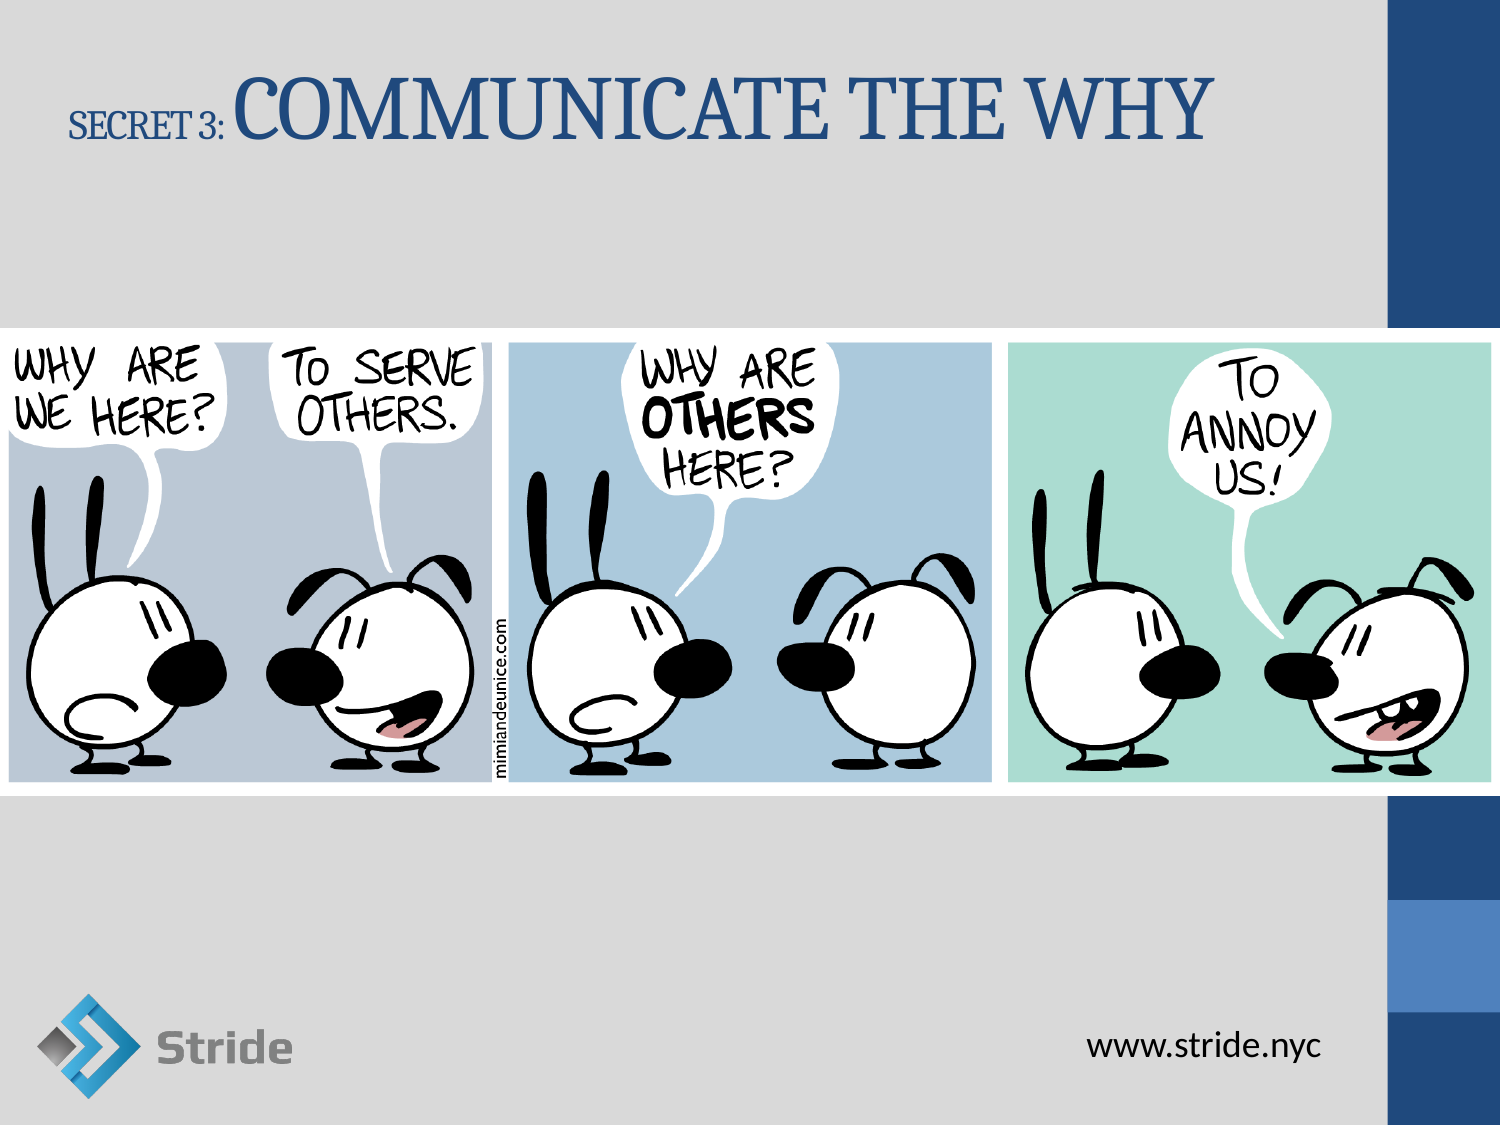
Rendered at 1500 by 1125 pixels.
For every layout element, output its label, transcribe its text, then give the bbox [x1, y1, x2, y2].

title Secret 3: COMMUNICATE THE WHY [53, 39, 1311, 167]
picture [0, 328, 1500, 797]
picture [35, 991, 294, 1102]
